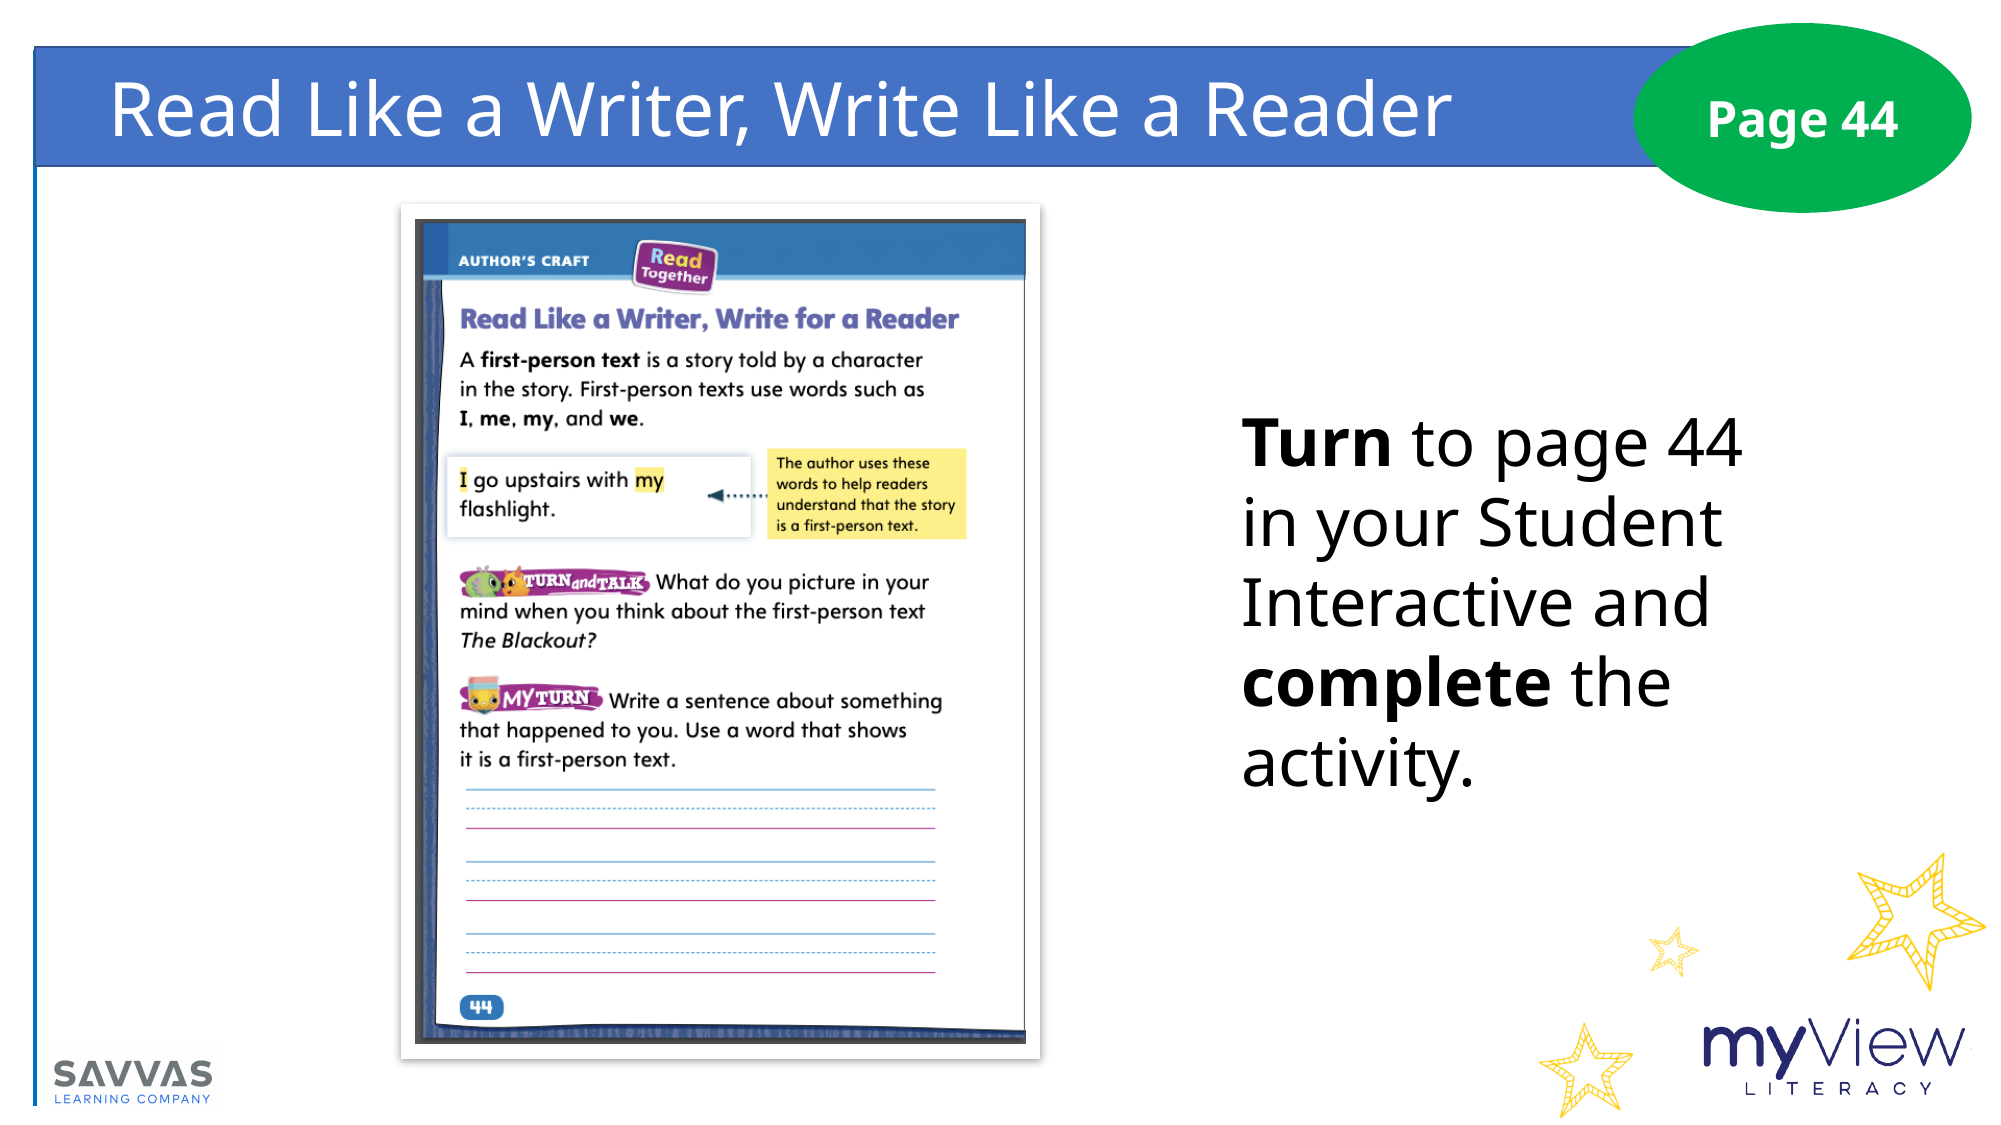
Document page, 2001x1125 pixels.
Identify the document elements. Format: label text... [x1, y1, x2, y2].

text_box Page 44 [1633, 23, 1972, 213]
picture [48, 1043, 220, 1113]
picture [414, 218, 1026, 1045]
text_box Read Like a Writer, Write Like a Reader [34, 46, 1690, 167]
picture [1509, 814, 2000, 1125]
text_box Turn to page 44 in your Student Interactive and complete the activity. [1226, 392, 1804, 808]
